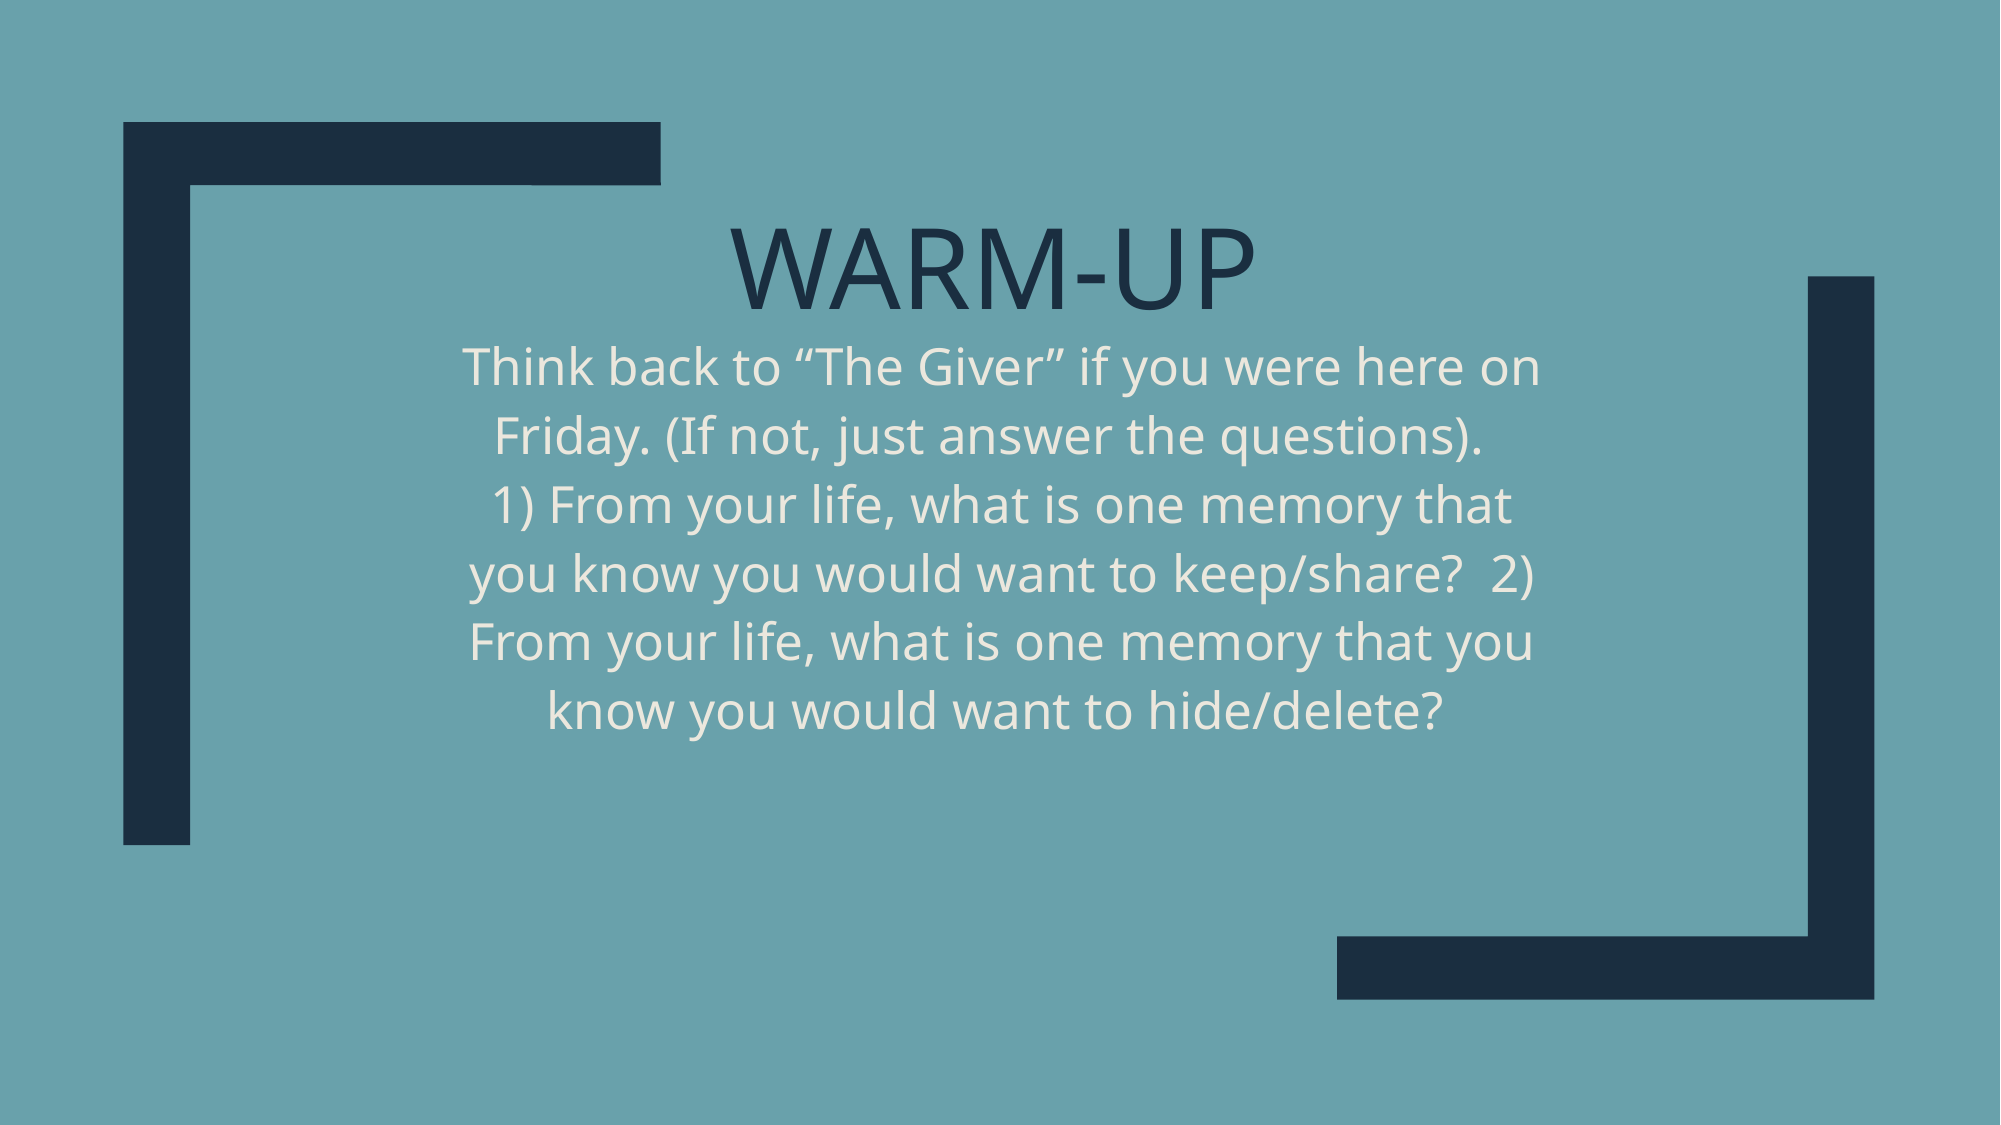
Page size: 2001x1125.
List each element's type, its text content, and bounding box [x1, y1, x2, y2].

subtitle Think back to “The Giver” if you were here on Friday. (If not, just answer the questions). 1) From your life, what is one memory that you know you would want to keep/share? 2) From your life, what is one memory that you know you would want to hide/delete? [444, 319, 1561, 828]
title Warm-Up [328, 183, 1700, 350]
